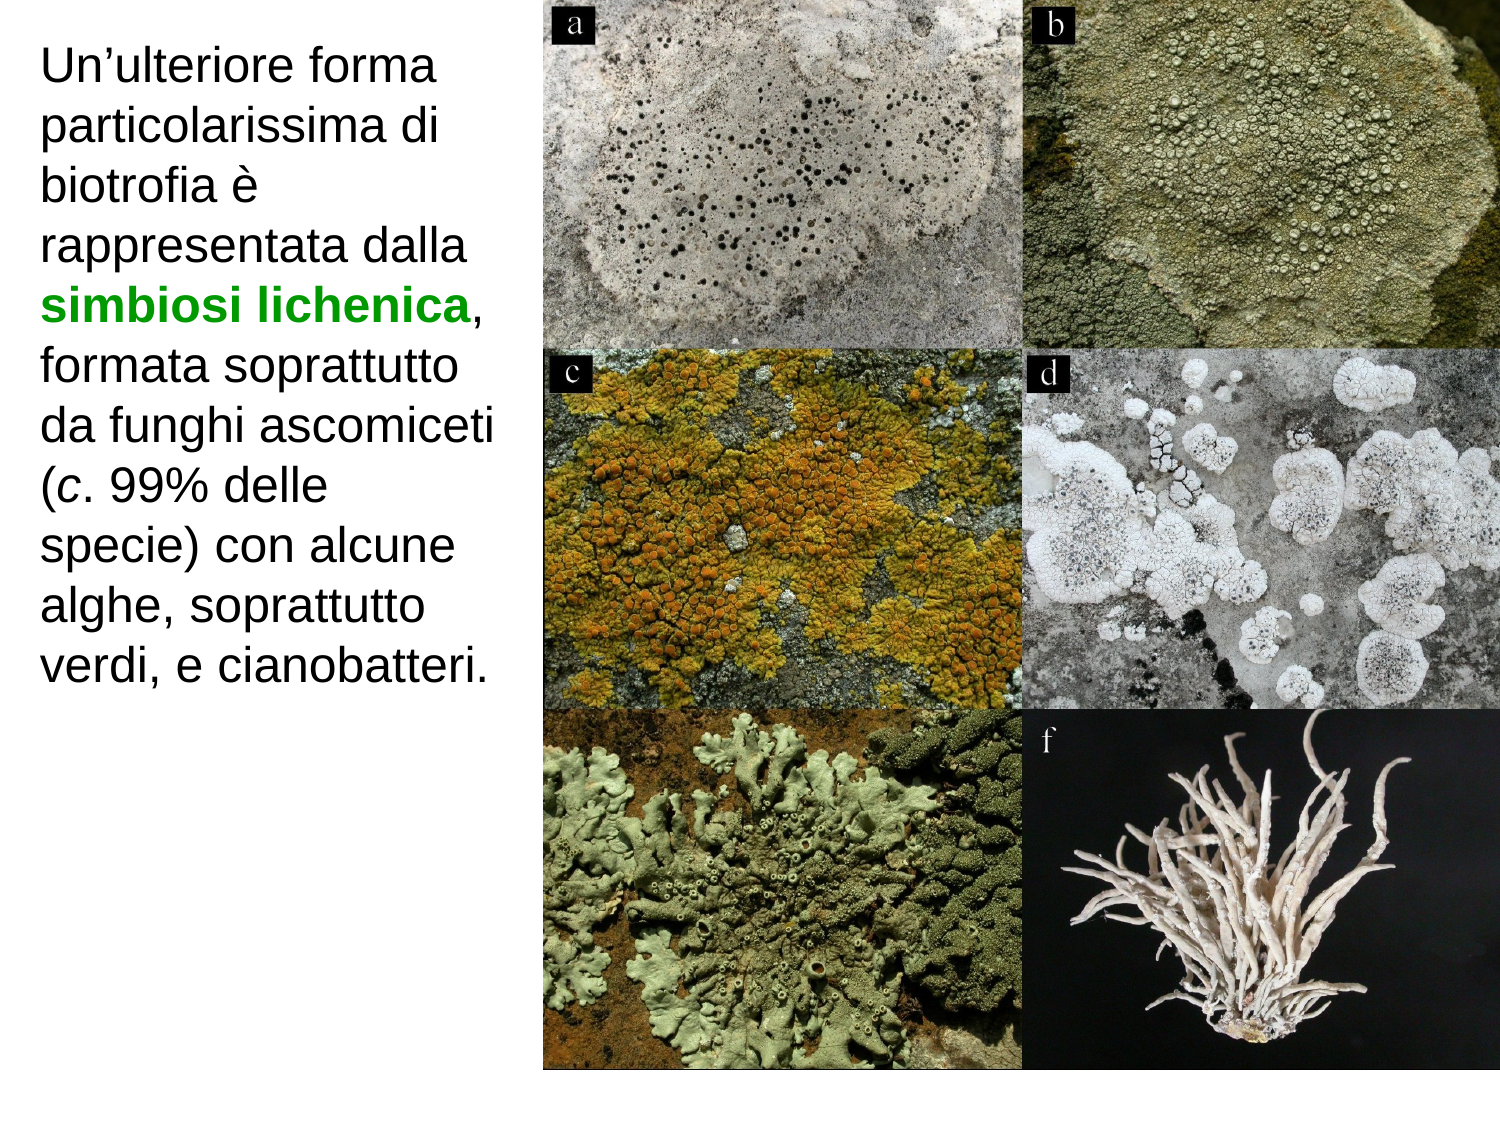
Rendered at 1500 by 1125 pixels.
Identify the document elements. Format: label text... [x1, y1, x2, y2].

text_box Un’ulteriore forma particolarissima di biotrofia è rappresentata dalla simbiosi lichenica, formata soprattutto da funghi ascomiceti (c. 99% delle specie) con alcune alghe, soprattutto verdi, e cianobatteri. [24, 24, 513, 701]
picture [543, 0, 1500, 1070]
